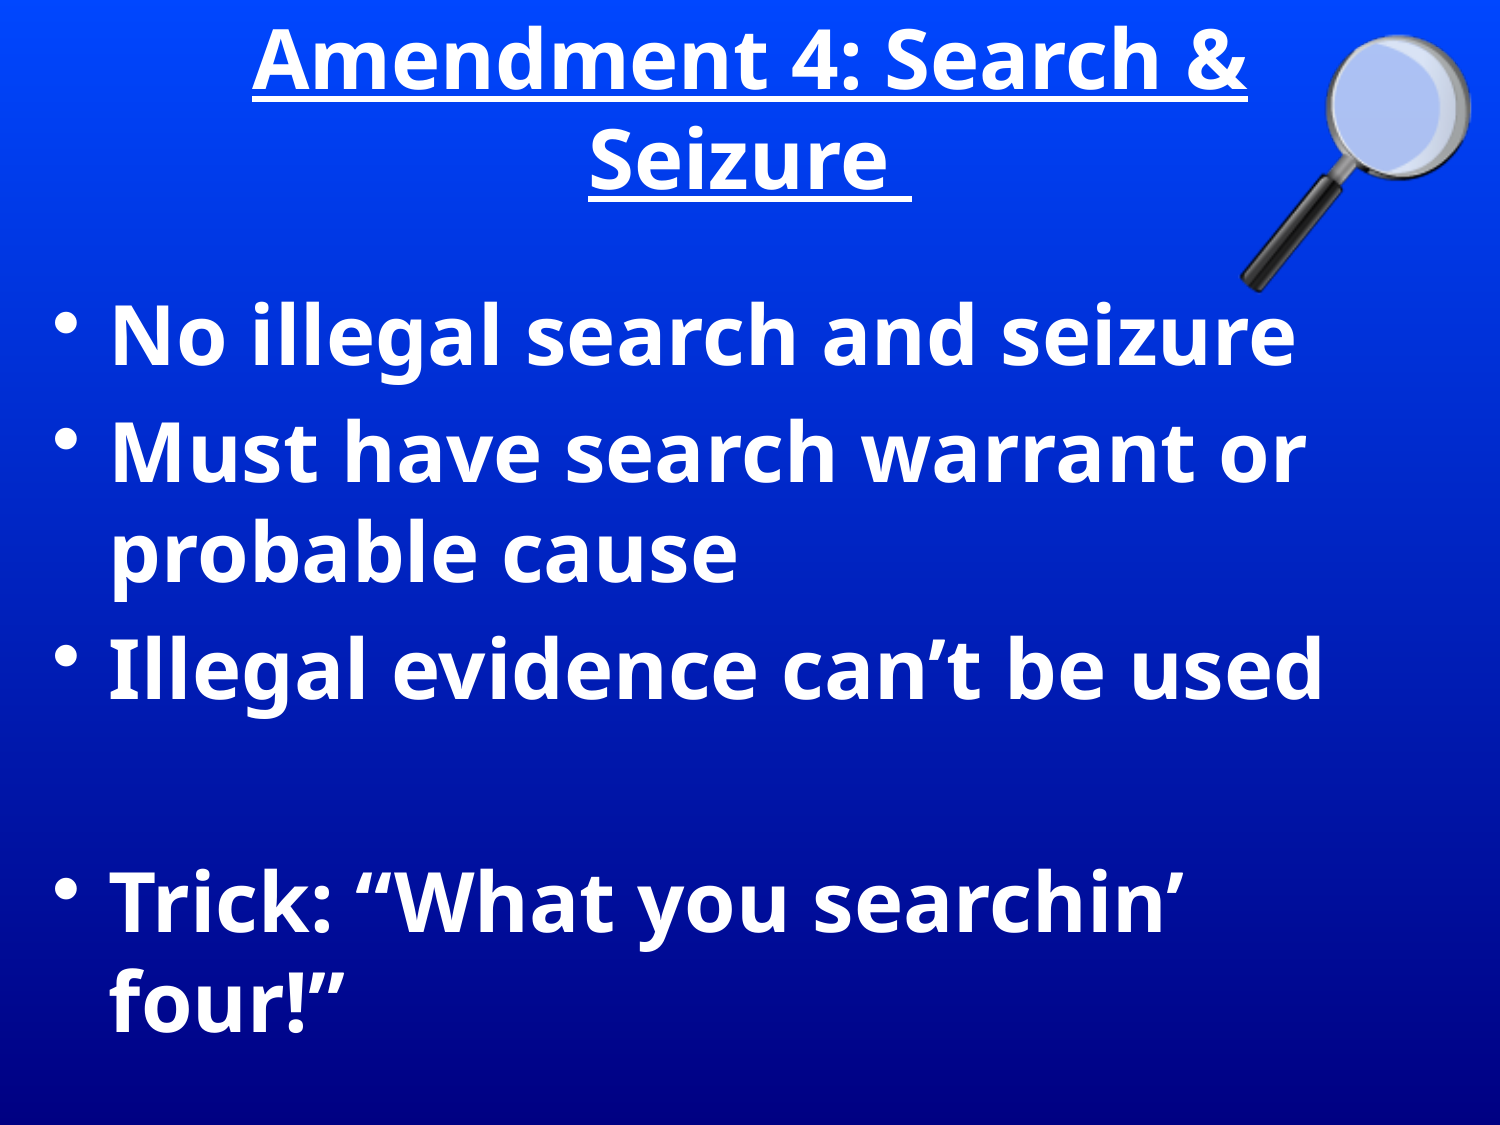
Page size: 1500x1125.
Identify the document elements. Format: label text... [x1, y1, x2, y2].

title Amendment 4: Search & Seizure [112, 12, 1388, 200]
list No illegal search and seizure Must have search warrant or probable cause Illegal evidence can’t be used Trick: “What you searchin’ four!” [37, 275, 1450, 1100]
picture [1224, 24, 1500, 301]
